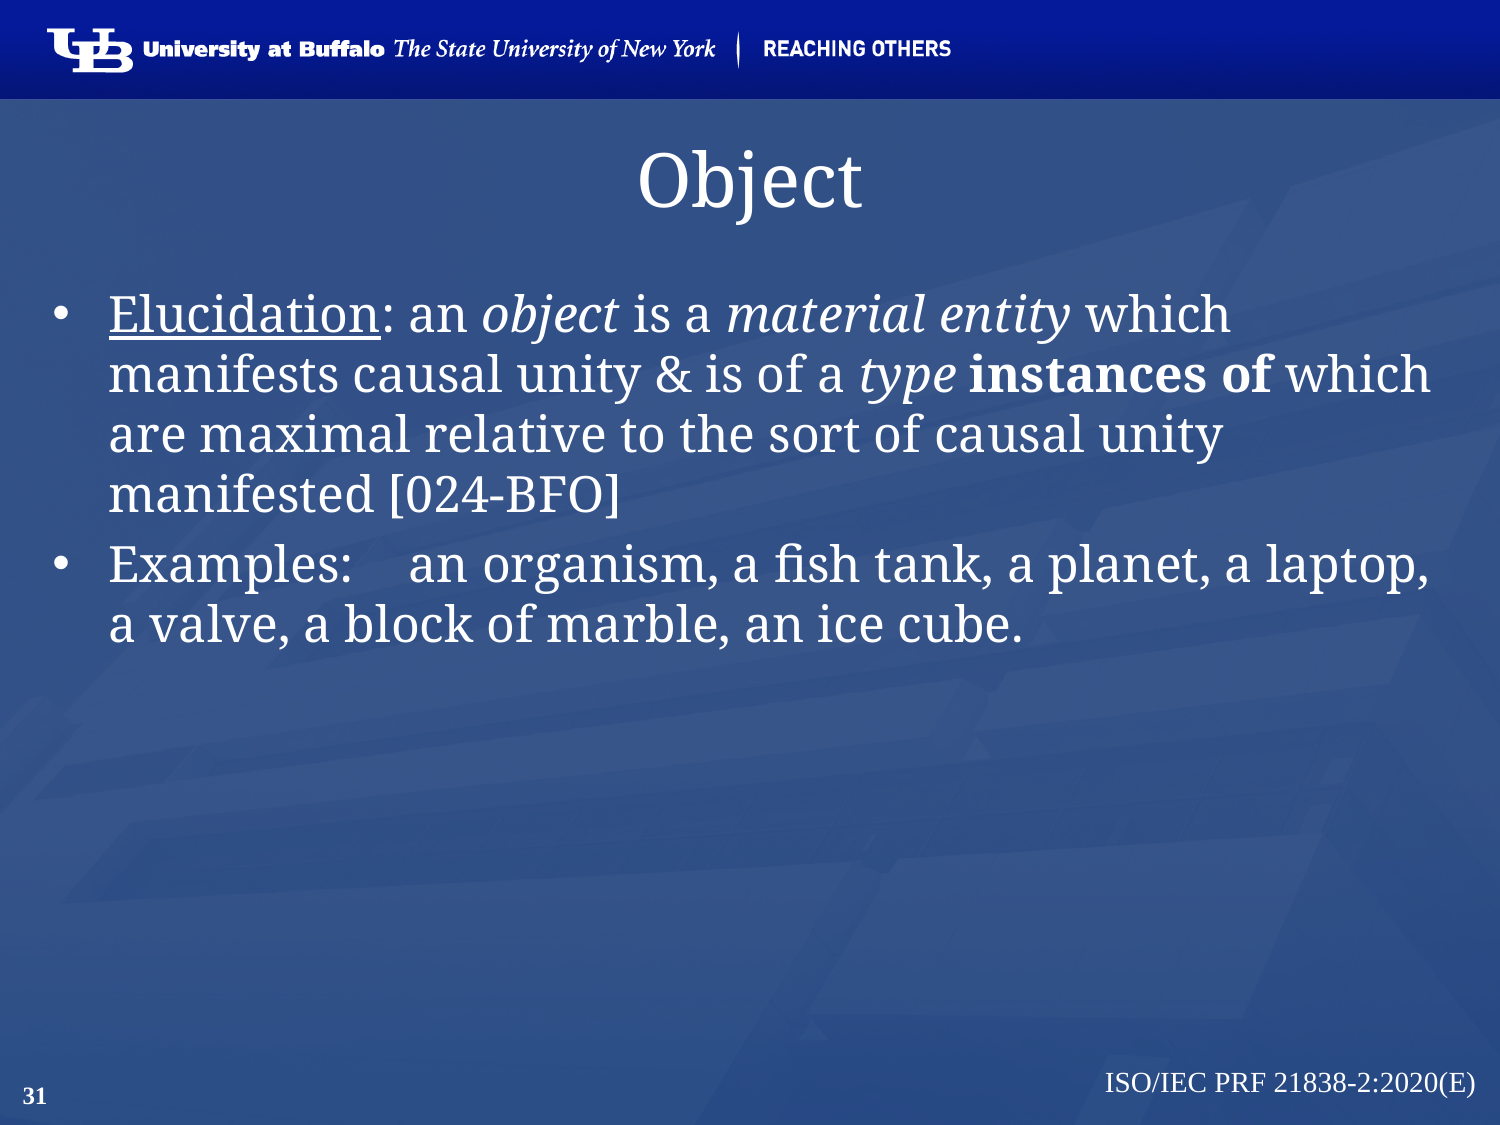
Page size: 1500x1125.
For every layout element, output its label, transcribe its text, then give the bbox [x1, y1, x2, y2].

slide_number 31 [0, 1064, 63, 1125]
title Object [37, 125, 1463, 250]
text_box ISO/IEC PRF 21838-2:2020(E) [1087, 1055, 1499, 1106]
picture [0, 0, 1500, 99]
list Elucidation: an object is a material entity which manifests causal unity & is of a type instances of which are maximal relative to the sort of causal unity manifested [024-BFO] Examples: an organism, a fish tank, a planet, a laptop, a valve, a block of marble, an ice cube. [37, 275, 1463, 1088]
